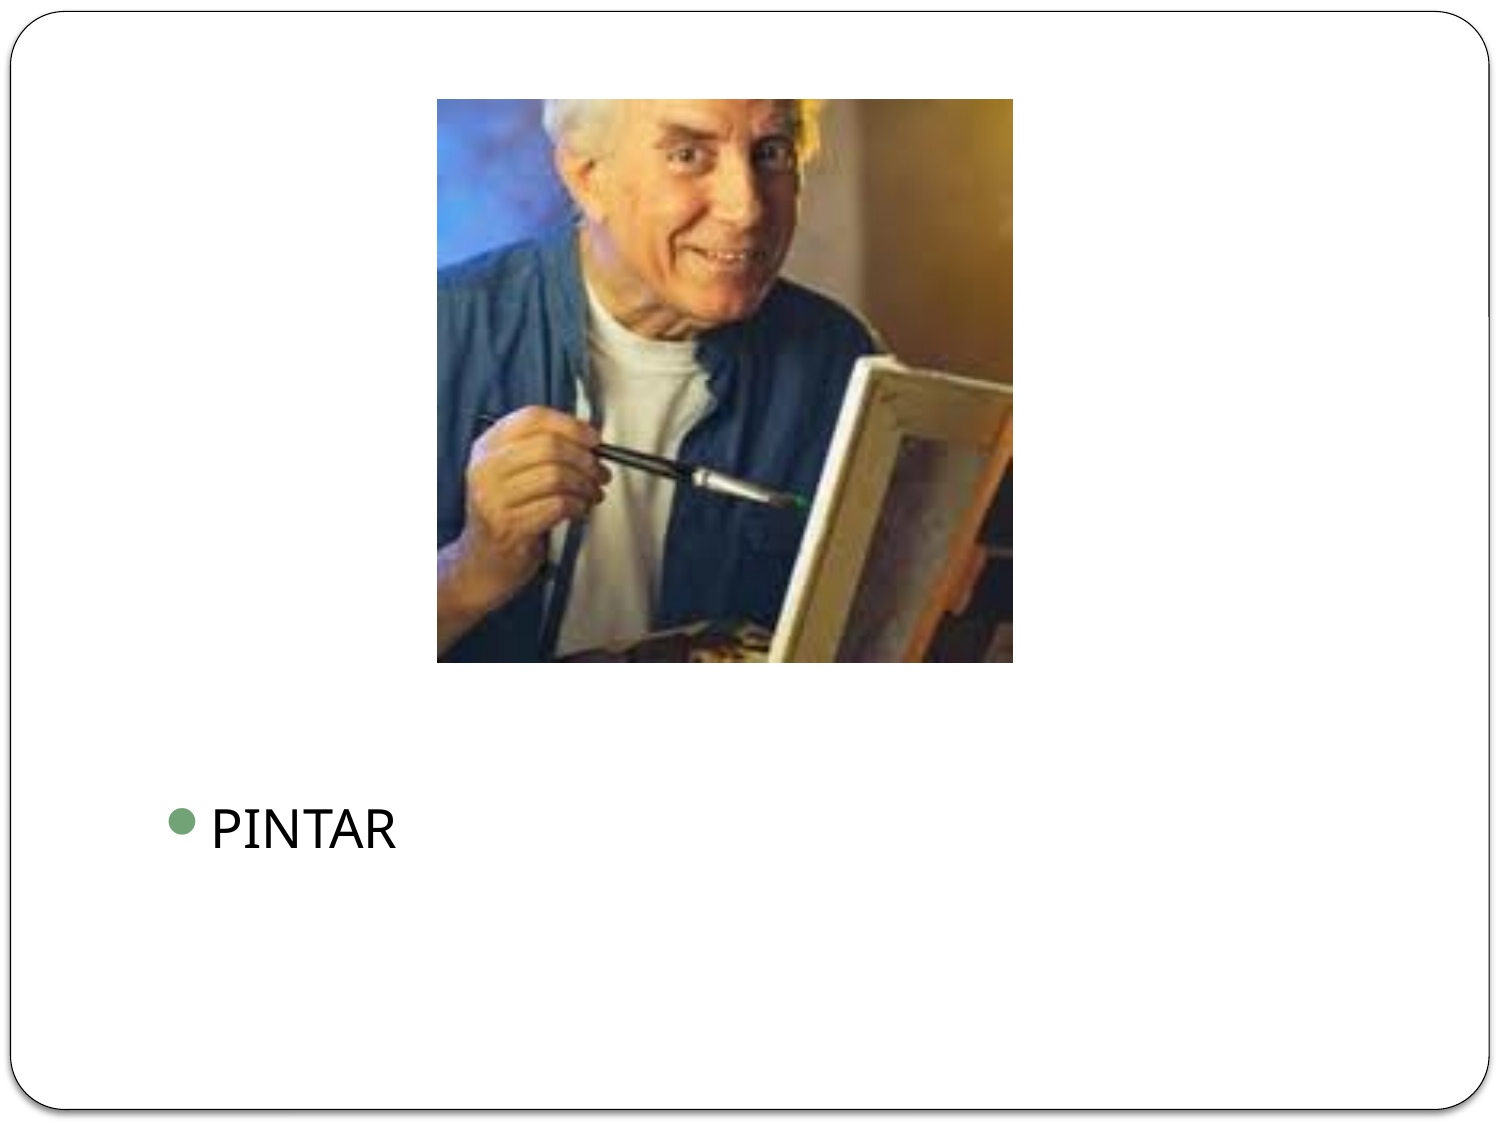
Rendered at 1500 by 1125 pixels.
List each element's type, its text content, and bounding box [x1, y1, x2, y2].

picture [437, 99, 1013, 663]
list PINTAR [150, 787, 1425, 988]
